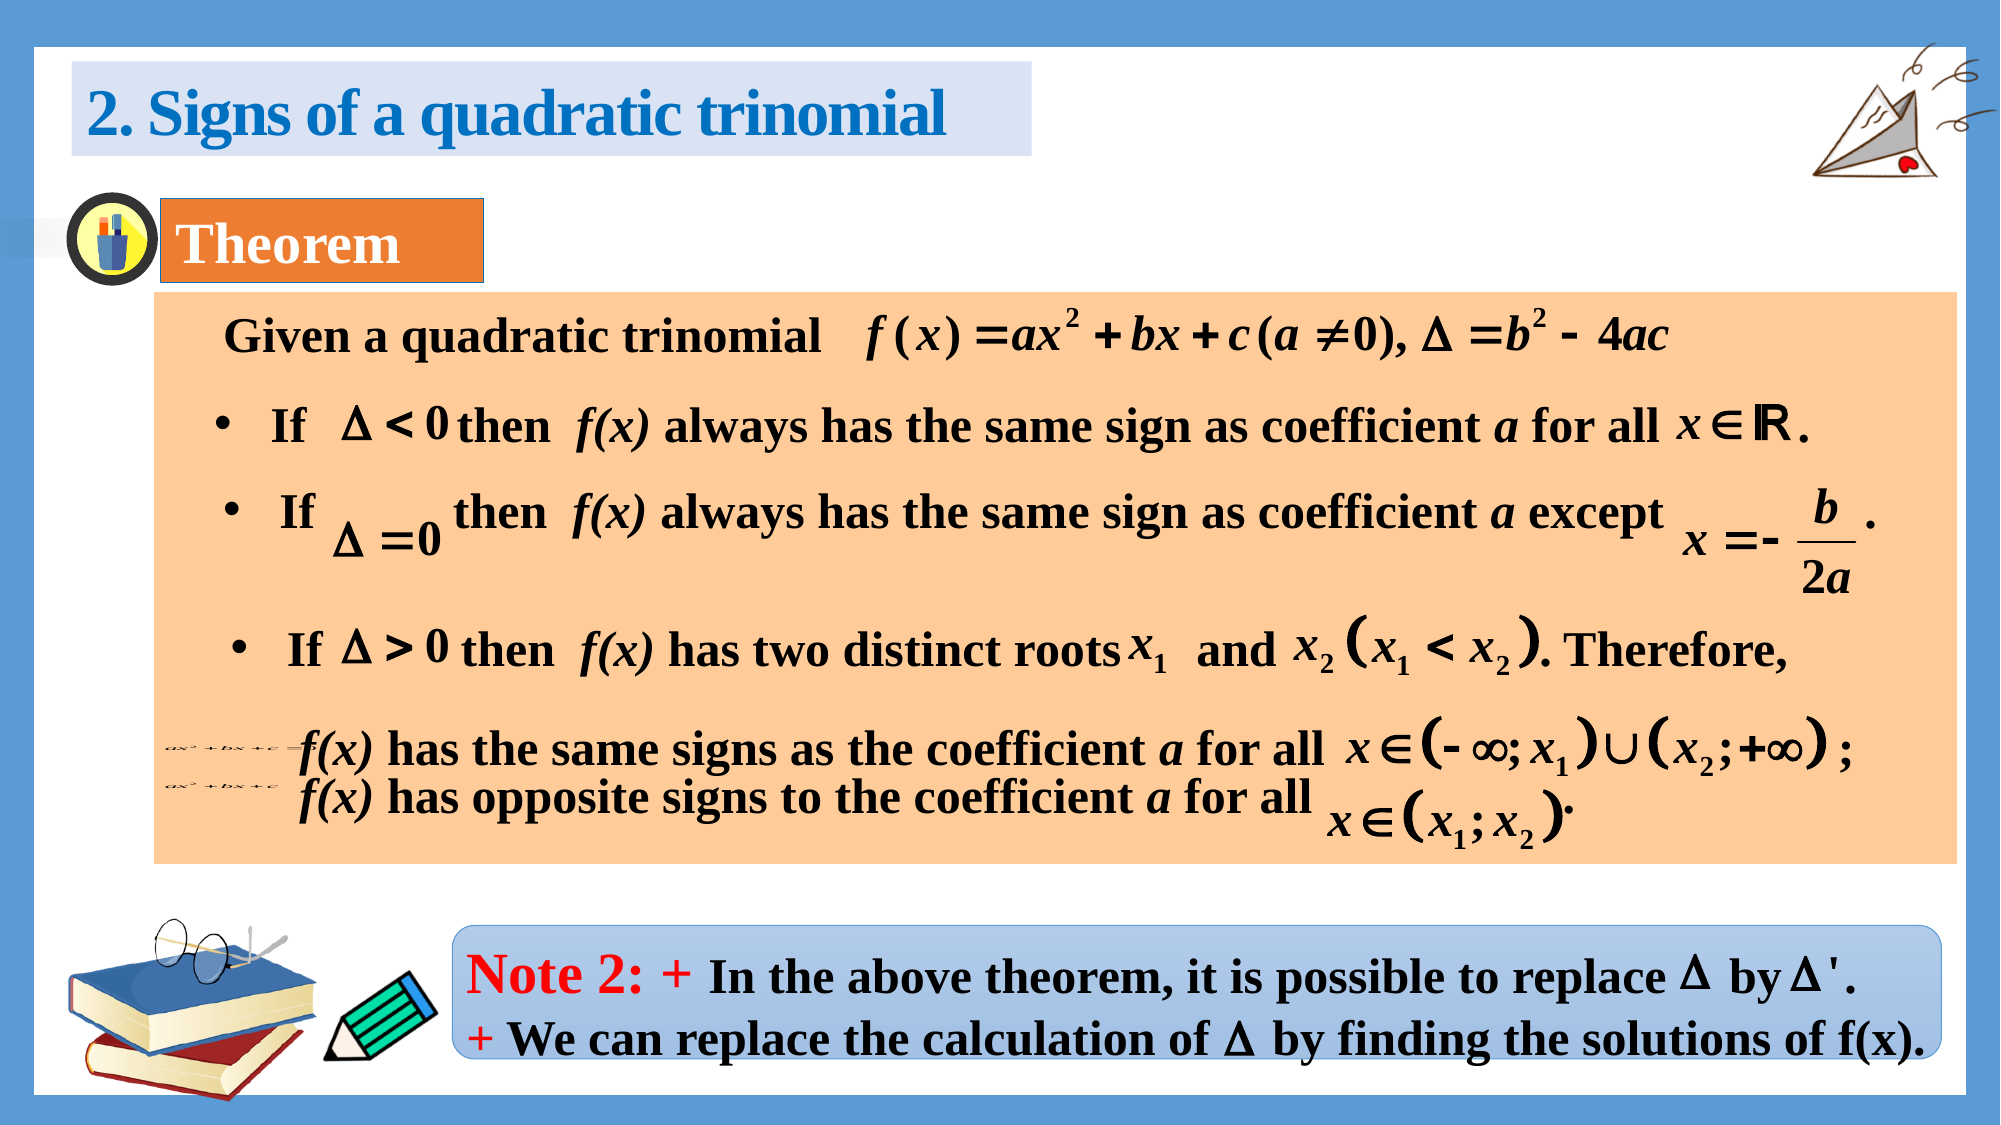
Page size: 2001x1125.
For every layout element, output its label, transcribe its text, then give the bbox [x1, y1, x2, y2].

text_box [1669, 399, 1795, 446]
text_box f(x) has the same signs as the coefficient a for all ; [284, 707, 1942, 783]
text_box [151, 289, 1960, 867]
picture [71, 197, 153, 281]
text_box Note 2: + In the above theorem, it is possible to replace by . + We can replace the calculation of by finding the solutions of f(x). [451, 924, 1942, 1060]
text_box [1320, 786, 1564, 860]
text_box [1286, 616, 1339, 680]
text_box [1220, 1015, 1261, 1060]
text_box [1338, 713, 1827, 787]
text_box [1675, 478, 1862, 600]
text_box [337, 622, 453, 669]
text_box Given a quadratic trinomial [208, 295, 1436, 371]
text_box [329, 515, 444, 562]
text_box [1344, 612, 1541, 686]
text_box 2. Signs of a quadratic trinomial [71, 61, 1032, 157]
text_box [852, 299, 1676, 367]
text_box If then f(x) has two distinct roots and . Therefore, [215, 608, 1843, 684]
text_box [160, 781, 285, 790]
text_box If then f(x) always has the same sign as coefficient a except . [208, 470, 1914, 606]
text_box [1121, 616, 1170, 679]
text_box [160, 744, 321, 752]
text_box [337, 399, 453, 446]
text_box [1786, 950, 1844, 995]
picture [42, 903, 451, 1114]
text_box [1676, 948, 1716, 993]
text_box If then f(x) always has the same sign as coefficient a for all . [199, 384, 1855, 460]
text_box f(x) has opposite signs to the coefficient a for all . [284, 755, 1822, 891]
picture [1791, 0, 2001, 254]
text_box Theorem [160, 198, 484, 283]
